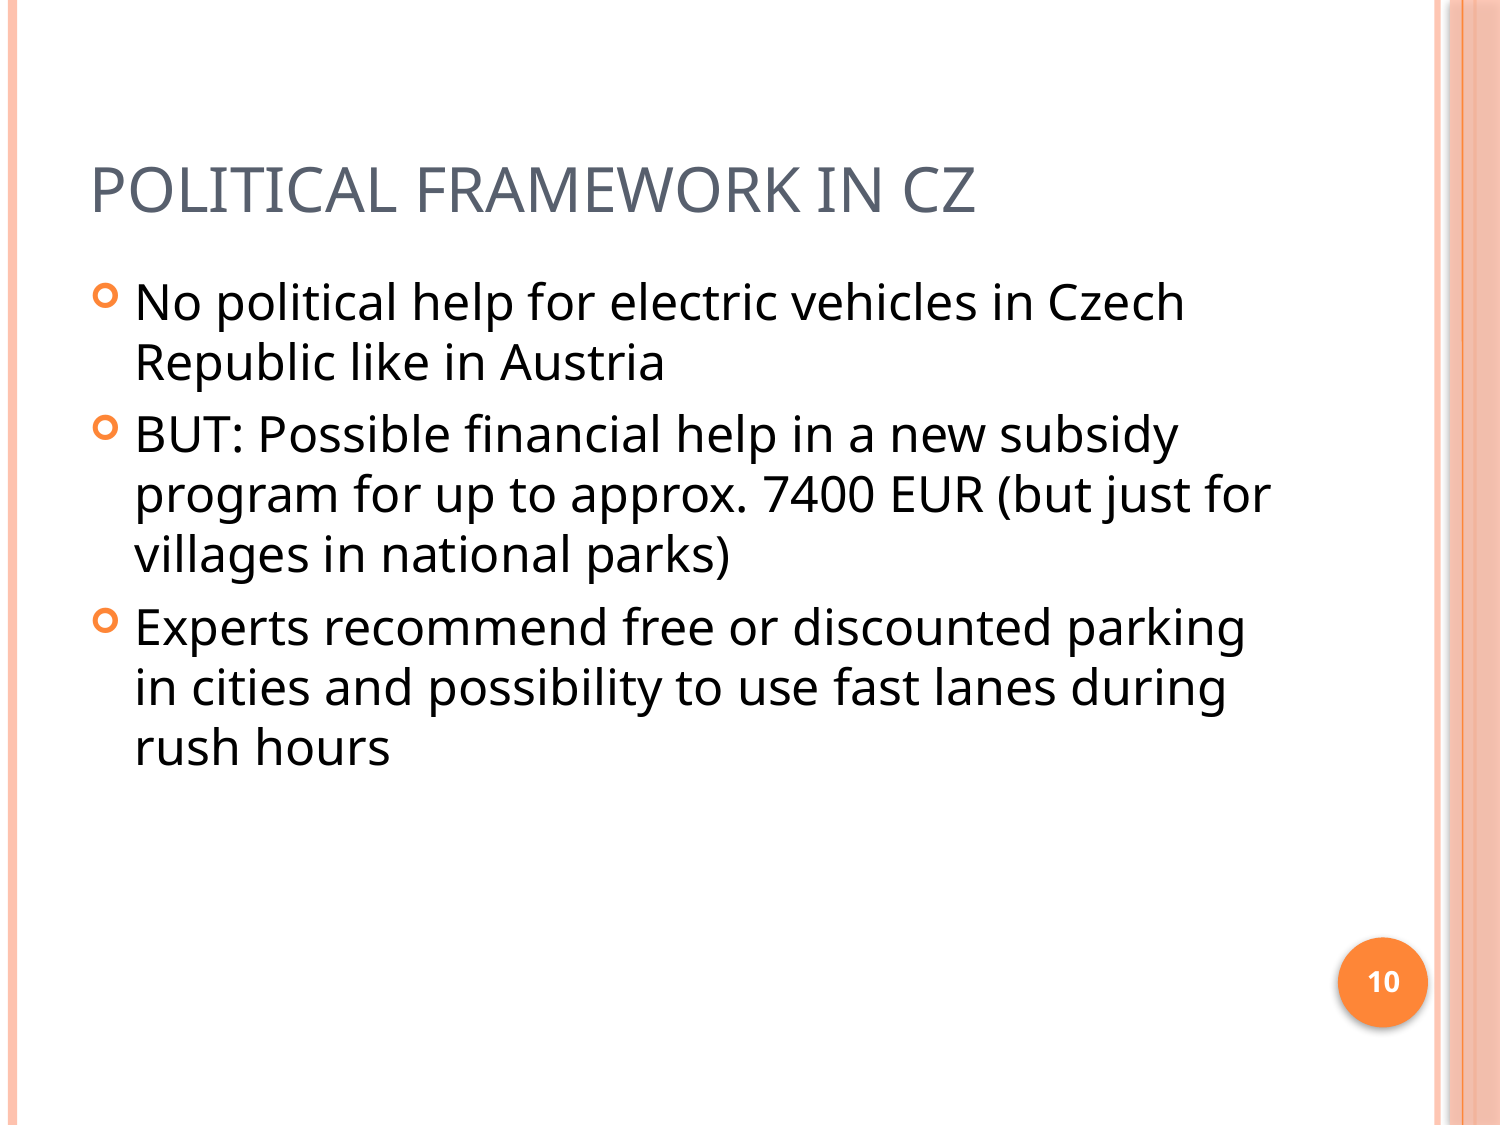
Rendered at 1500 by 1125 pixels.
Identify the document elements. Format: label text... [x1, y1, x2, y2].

list No political help for electric vehicles in Czech Republic like in Austria BUT: Possible financial help in a new subsidy program for up to approx. 7400 EUR (but just for villages in national parks) Experts recommend free or discounted parking in cities and possibility to use fast lanes during rush hours [75, 262, 1300, 1062]
slide_number 10 [1333, 940, 1434, 1027]
title Political framework in CZ [75, 45, 1300, 233]
